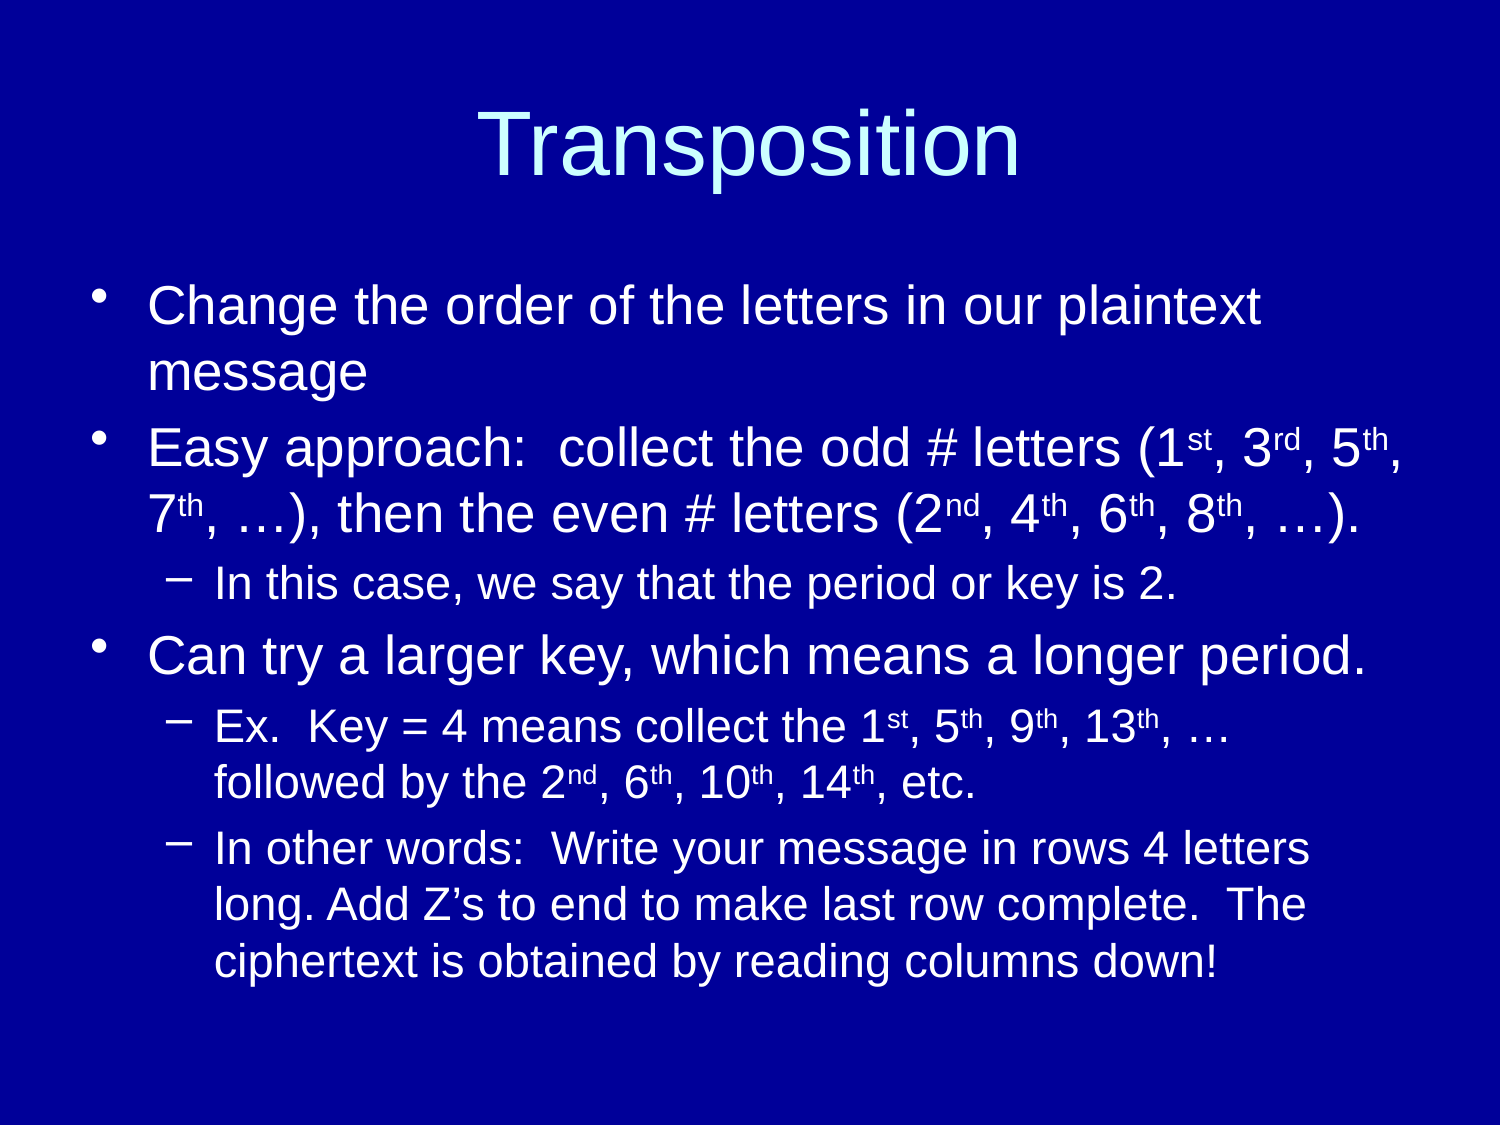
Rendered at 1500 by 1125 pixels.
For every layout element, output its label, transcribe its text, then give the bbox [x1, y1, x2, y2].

title Transposition [75, 45, 1425, 233]
list Change the order of the letters in our plaintext message Easy approach: collect the odd # letters (1st, 3rd, 5th, 7th, …), then the even # letters (2nd, 4th, 6th, 8th, …). In this case, we say that the period or key is 2. Can try a larger key, which means a longer period. Ex. Key = 4 means collect the 1st, 5th, 9th, 13th, … followed by the 2nd, 6th, 10th, 14th, etc. In other words: Write your message in rows 4 letters long. Add Z’s to end to make last row complete. The ciphertext is obtained by reading columns down! [75, 262, 1425, 1088]
